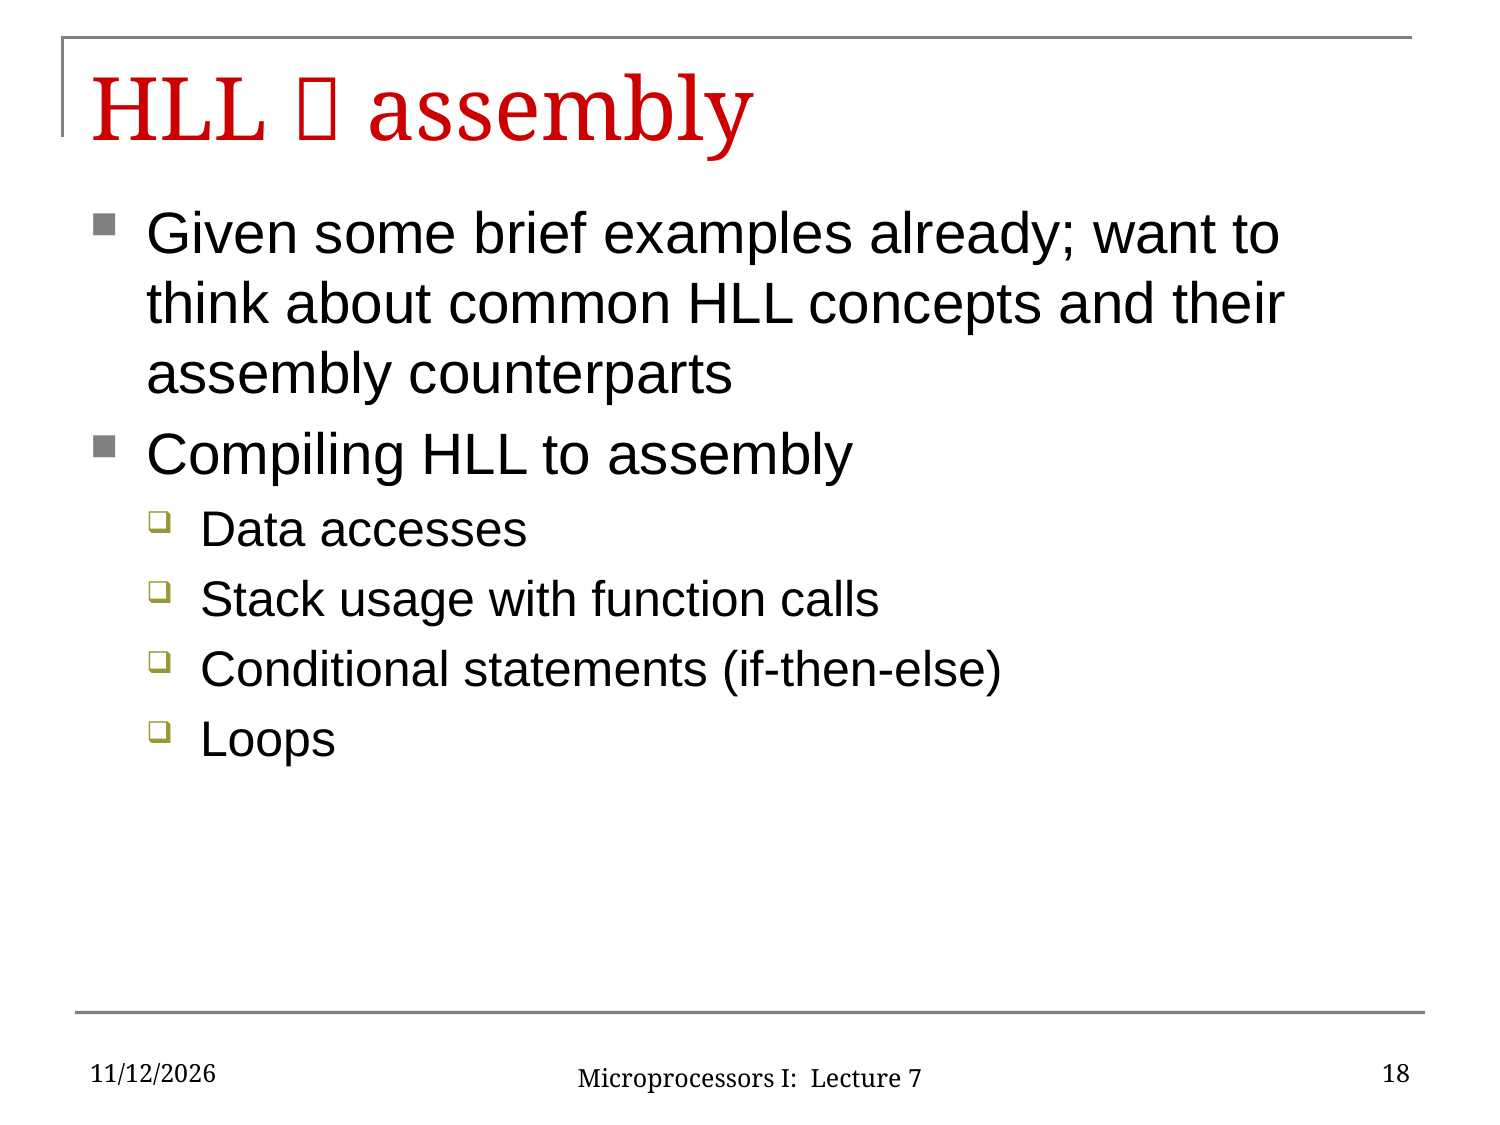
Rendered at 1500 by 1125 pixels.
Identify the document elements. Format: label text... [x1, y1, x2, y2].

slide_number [74, 1023, 426, 1100]
list Given some brief examples already; want to think about common HLL concepts and their assembly counterparts Compiling HLL to assembly Data accesses Stack usage with function calls Conditional statements (if-then-else) Loops [75, 187, 1425, 1006]
footer Microprocessors I: Lecture 7 [512, 1024, 988, 1101]
slide_number 18 [1074, 1023, 1426, 1100]
title HLL  assembly [75, 45, 1425, 163]
